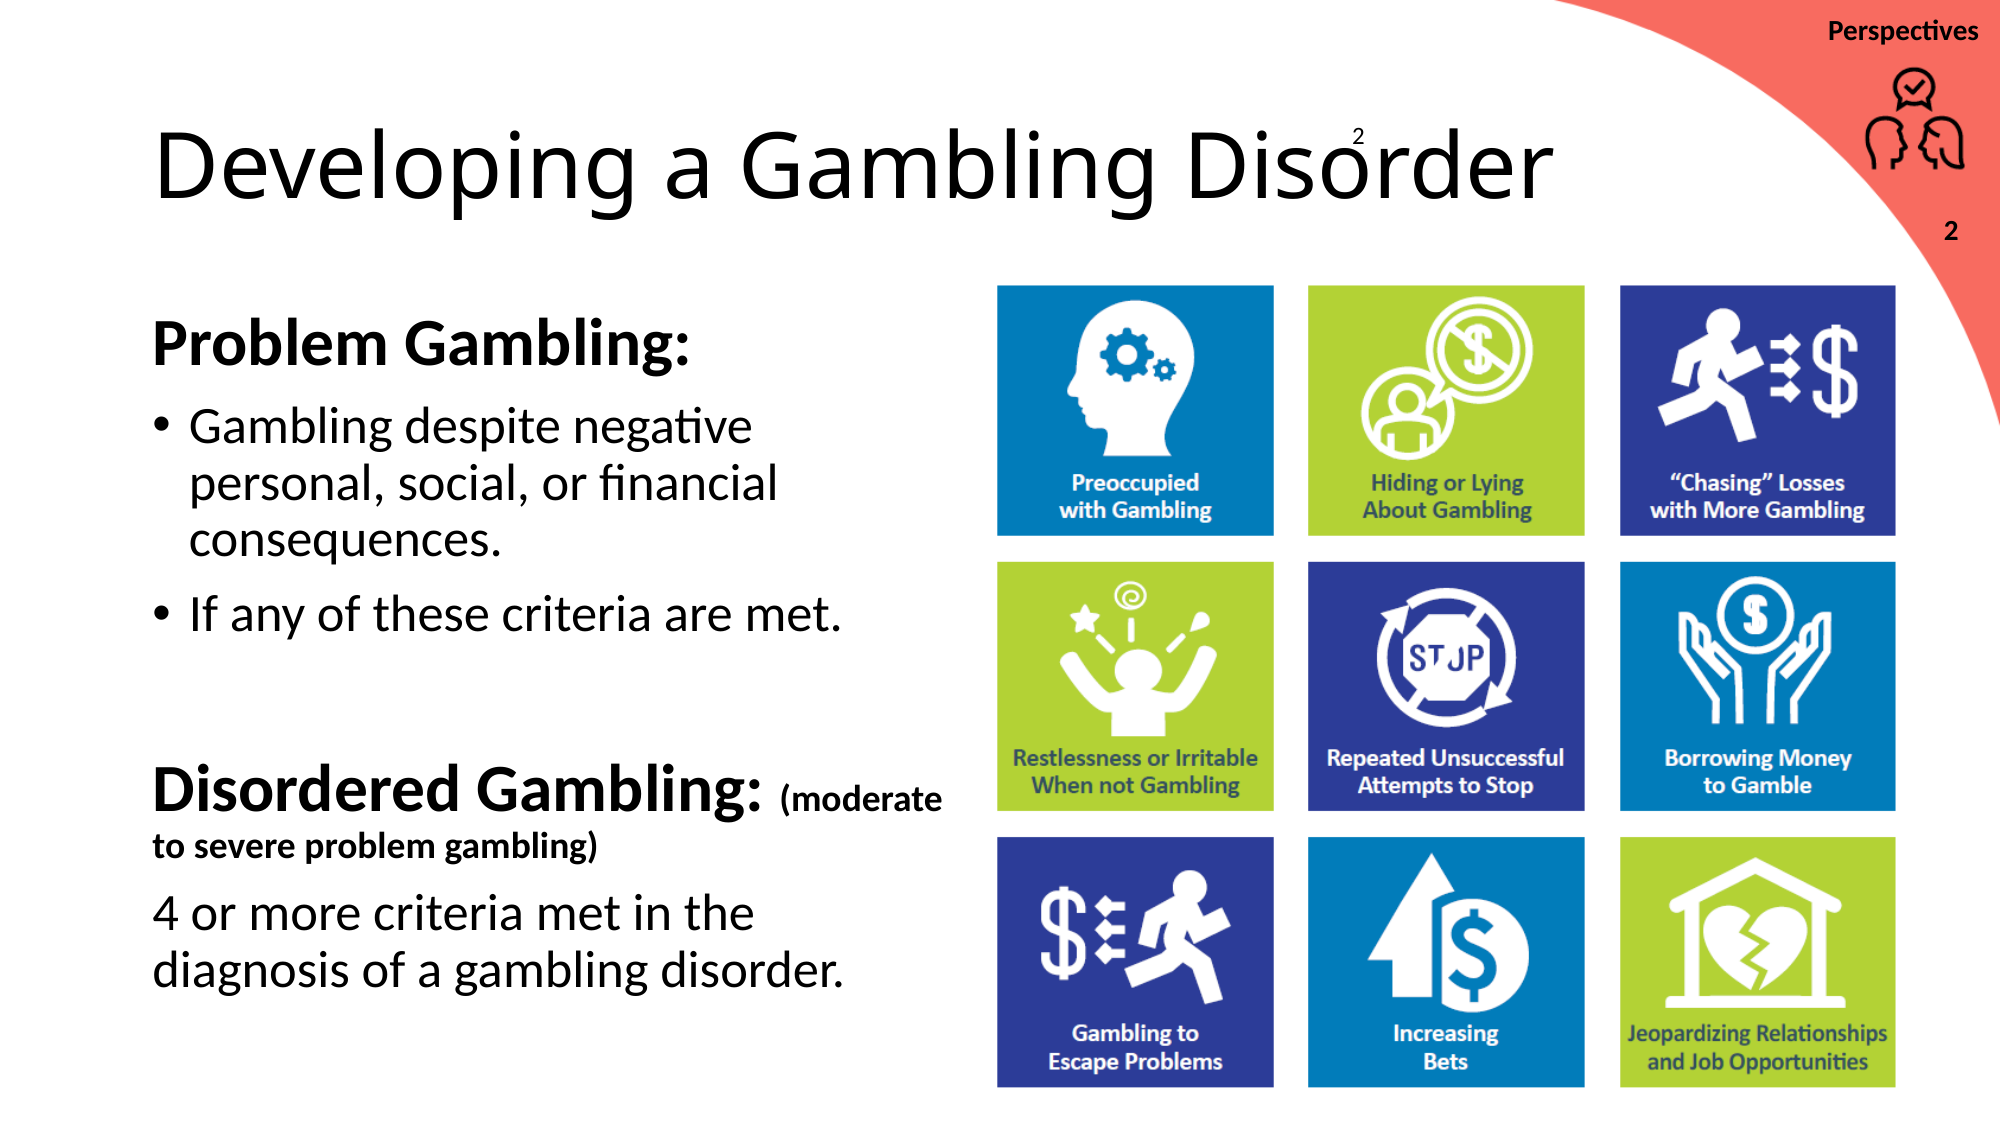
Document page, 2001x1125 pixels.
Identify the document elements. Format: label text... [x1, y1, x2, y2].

picture [995, 282, 1898, 1091]
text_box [1553, 0, 2000, 432]
title Developing a Gambling Disorder [137, 59, 1553, 278]
text_box 2 [1352, 112, 1360, 158]
list Problem Gambling: Gambling despite negative personal, social, or financial consequences. If any of these criteria are met. Disordered Gambling: (moderate to severe problem gambling) 4 or more criteria met in the diagnosis of a gambling disorder. [137, 299, 965, 1014]
